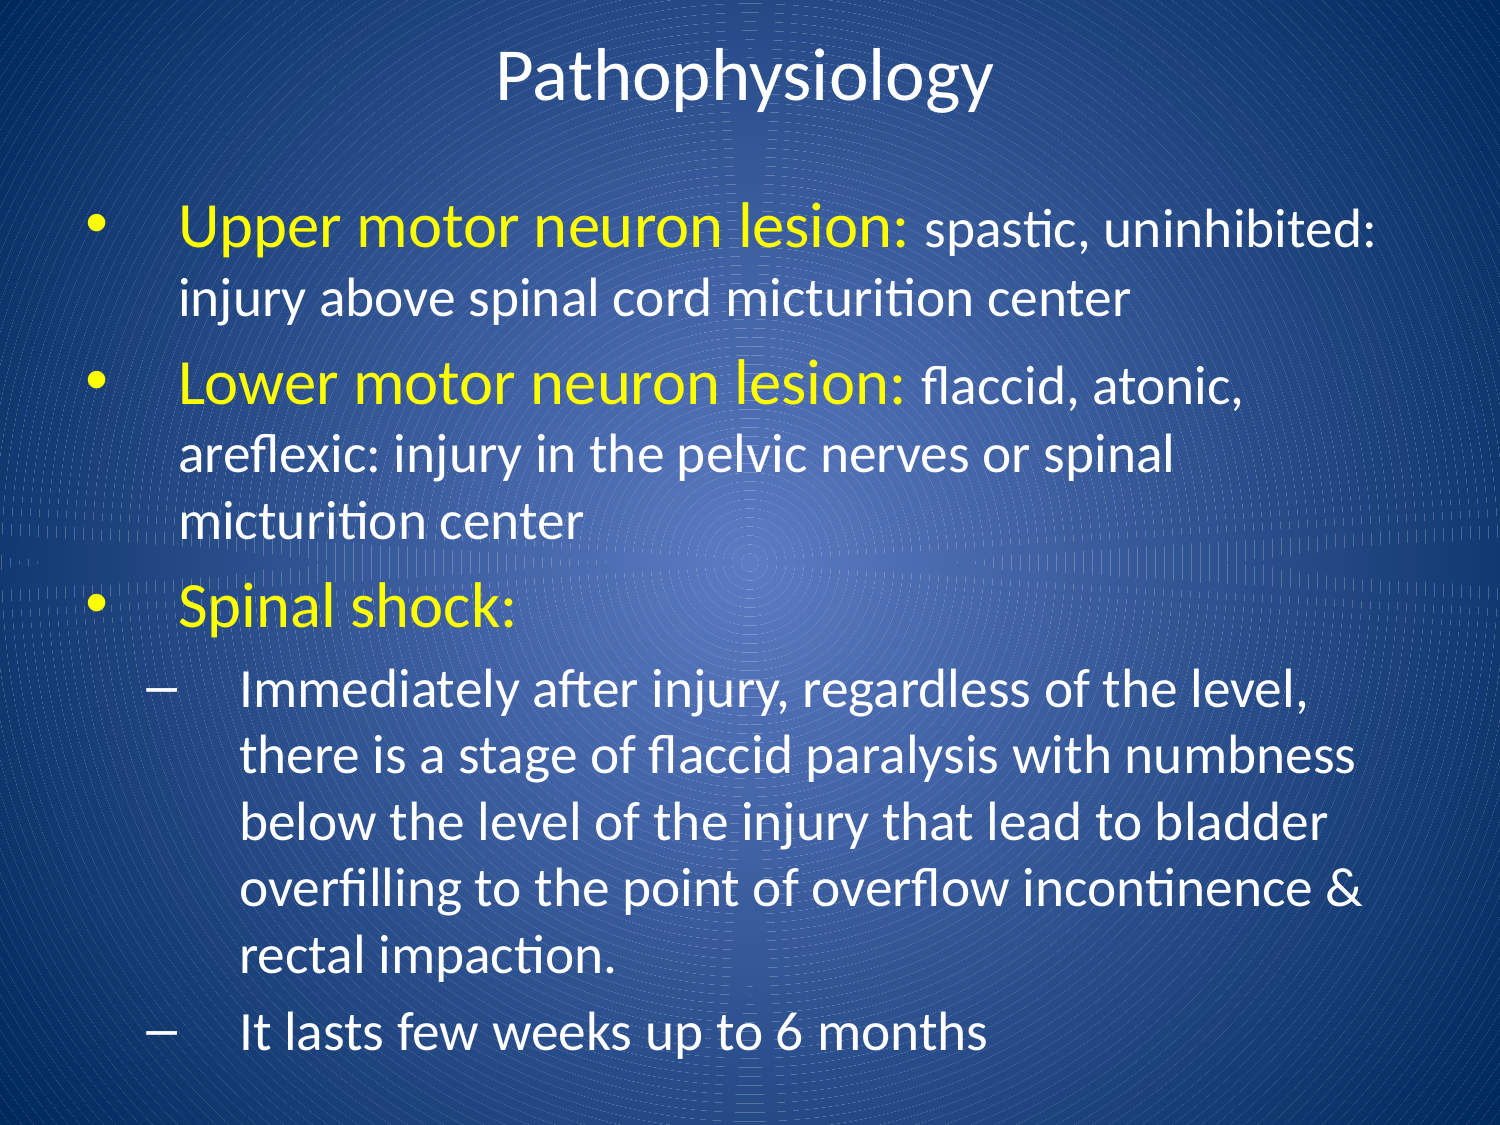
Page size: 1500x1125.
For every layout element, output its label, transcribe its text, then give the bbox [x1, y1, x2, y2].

list Upper motor neuron lesion: spastic, uninhibited: injury above spinal cord micturition center Lower motor neuron lesion: flaccid, atonic, areflexic: injury in the pelvic nerves or spinal micturition center Spinal shock: Immediately after injury, regardless of the level, there is a stage of flaccid paralysis with numbness below the level of the injury that lead to bladder overfilling to the point of overflow incontinence & rectal impaction. It lasts few weeks up to 6 months [70, 175, 1421, 1125]
title Pathophysiology [70, 0, 1421, 141]
